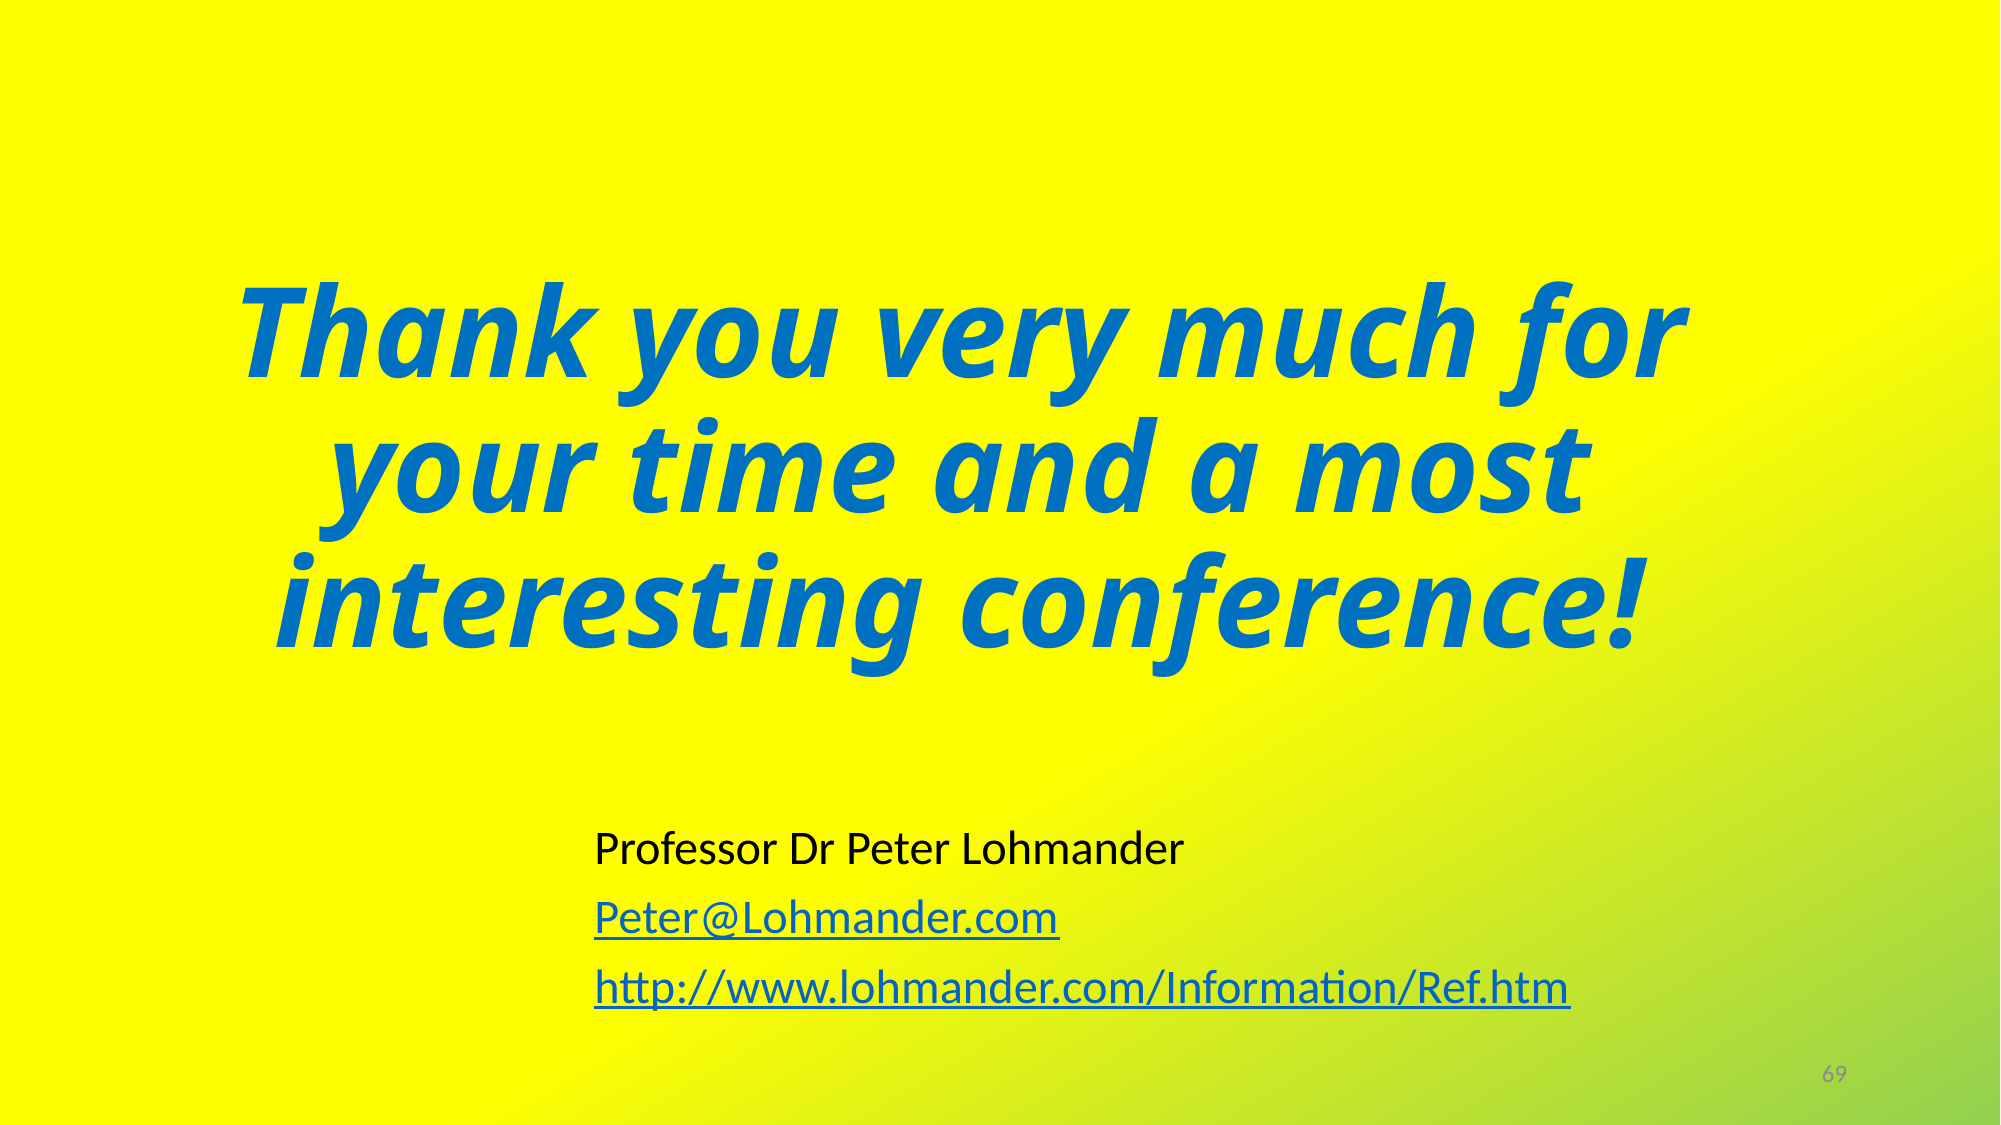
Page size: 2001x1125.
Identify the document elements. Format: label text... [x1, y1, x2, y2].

list Professor Dr Peter Lohmander Peter@Lohmander.com http://www.lohmander.com/Information/Ref.htm [579, 815, 1831, 1022]
title Thank you very much for your time and a most interesting conference! [129, 213, 1791, 731]
slide_number 69 [1412, 1042, 1863, 1103]
